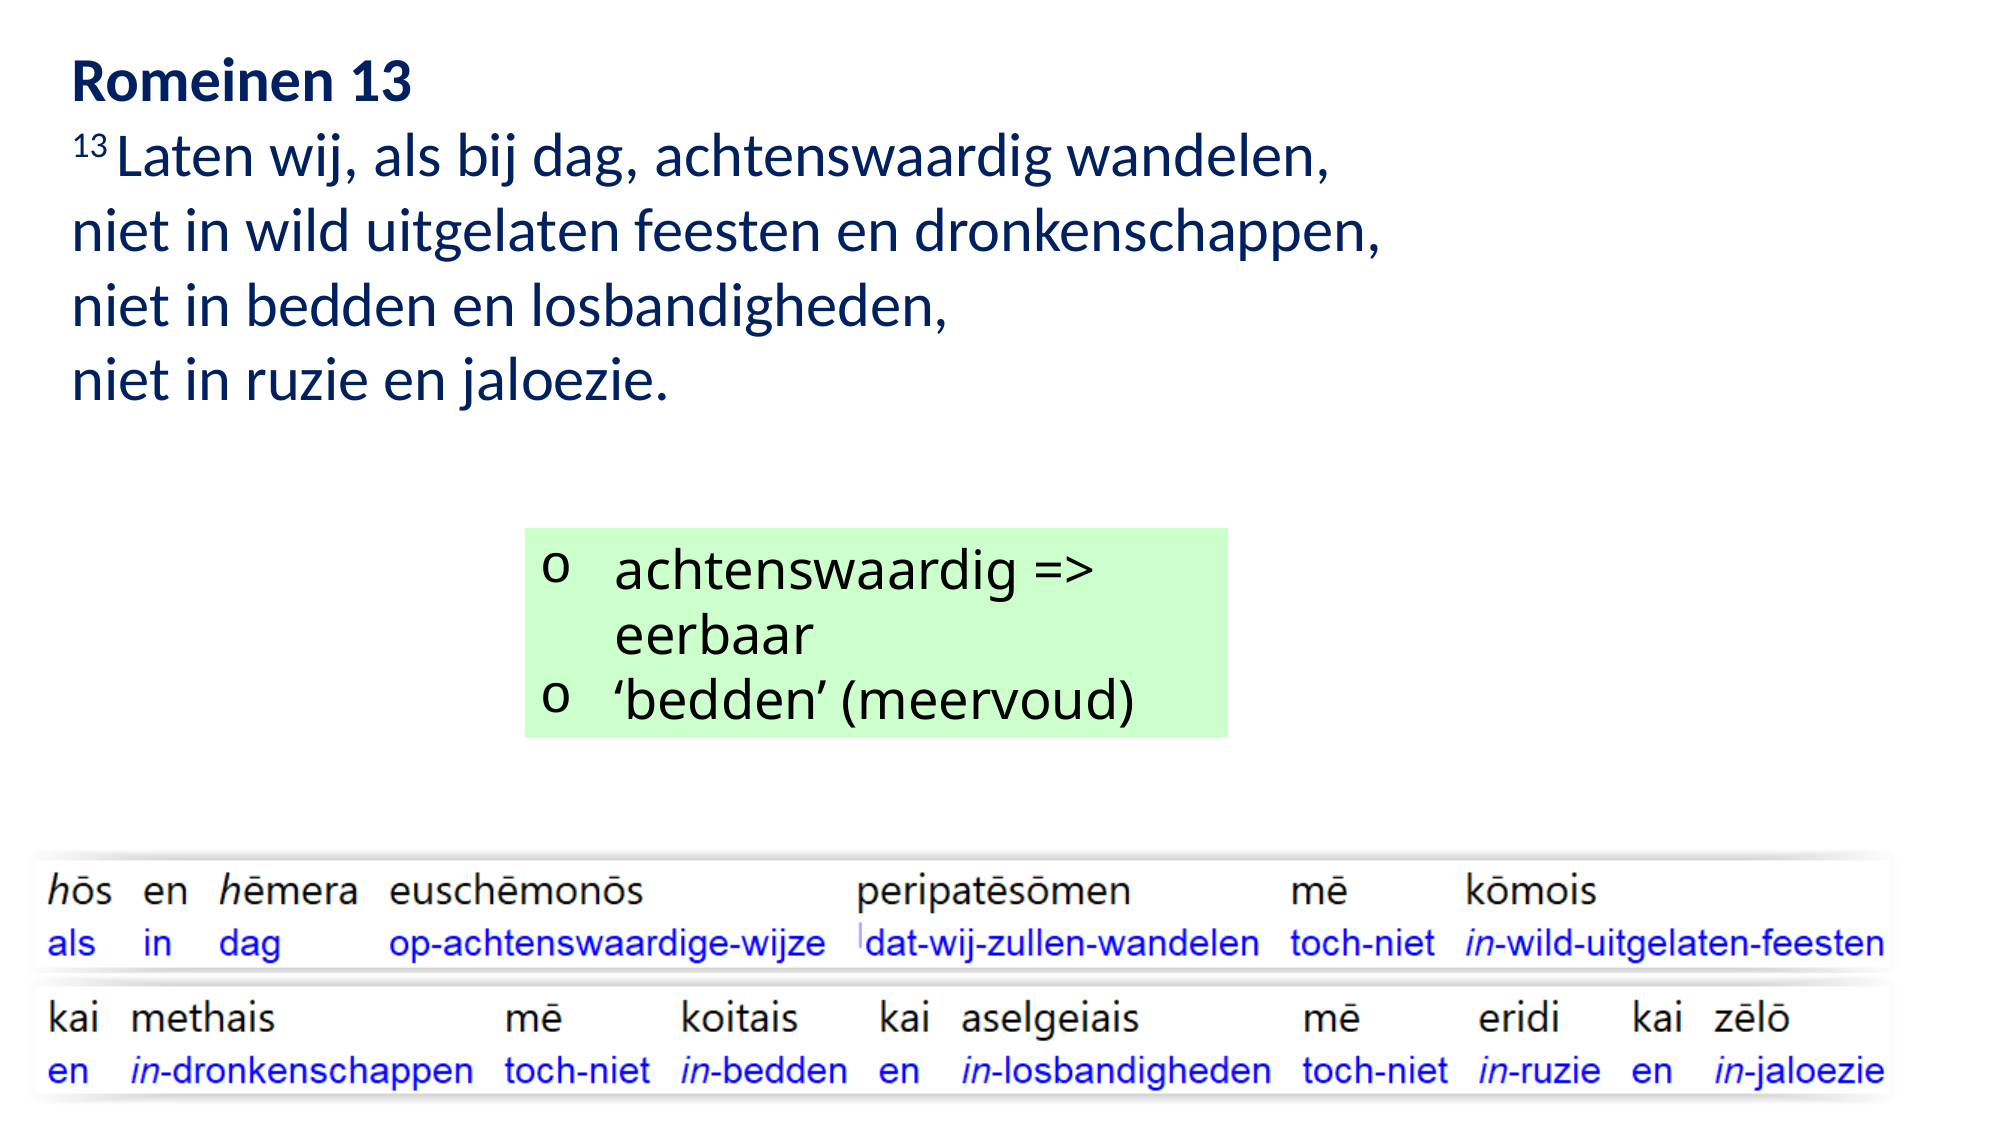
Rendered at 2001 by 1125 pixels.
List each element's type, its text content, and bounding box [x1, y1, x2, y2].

text_box Romeinen 13 13 Laten wij, als bij dag, achtenswaardig wandelen, niet in wild uitgelaten feesten en dronkenschappen, niet in bedden en losbandigheden, niet in ruzie en jaloezie. [56, 31, 1986, 421]
text_box achtenswaardig => eerbaar ‘bedden’ (meervoud) [524, 528, 1228, 738]
picture [22, 847, 1902, 1106]
